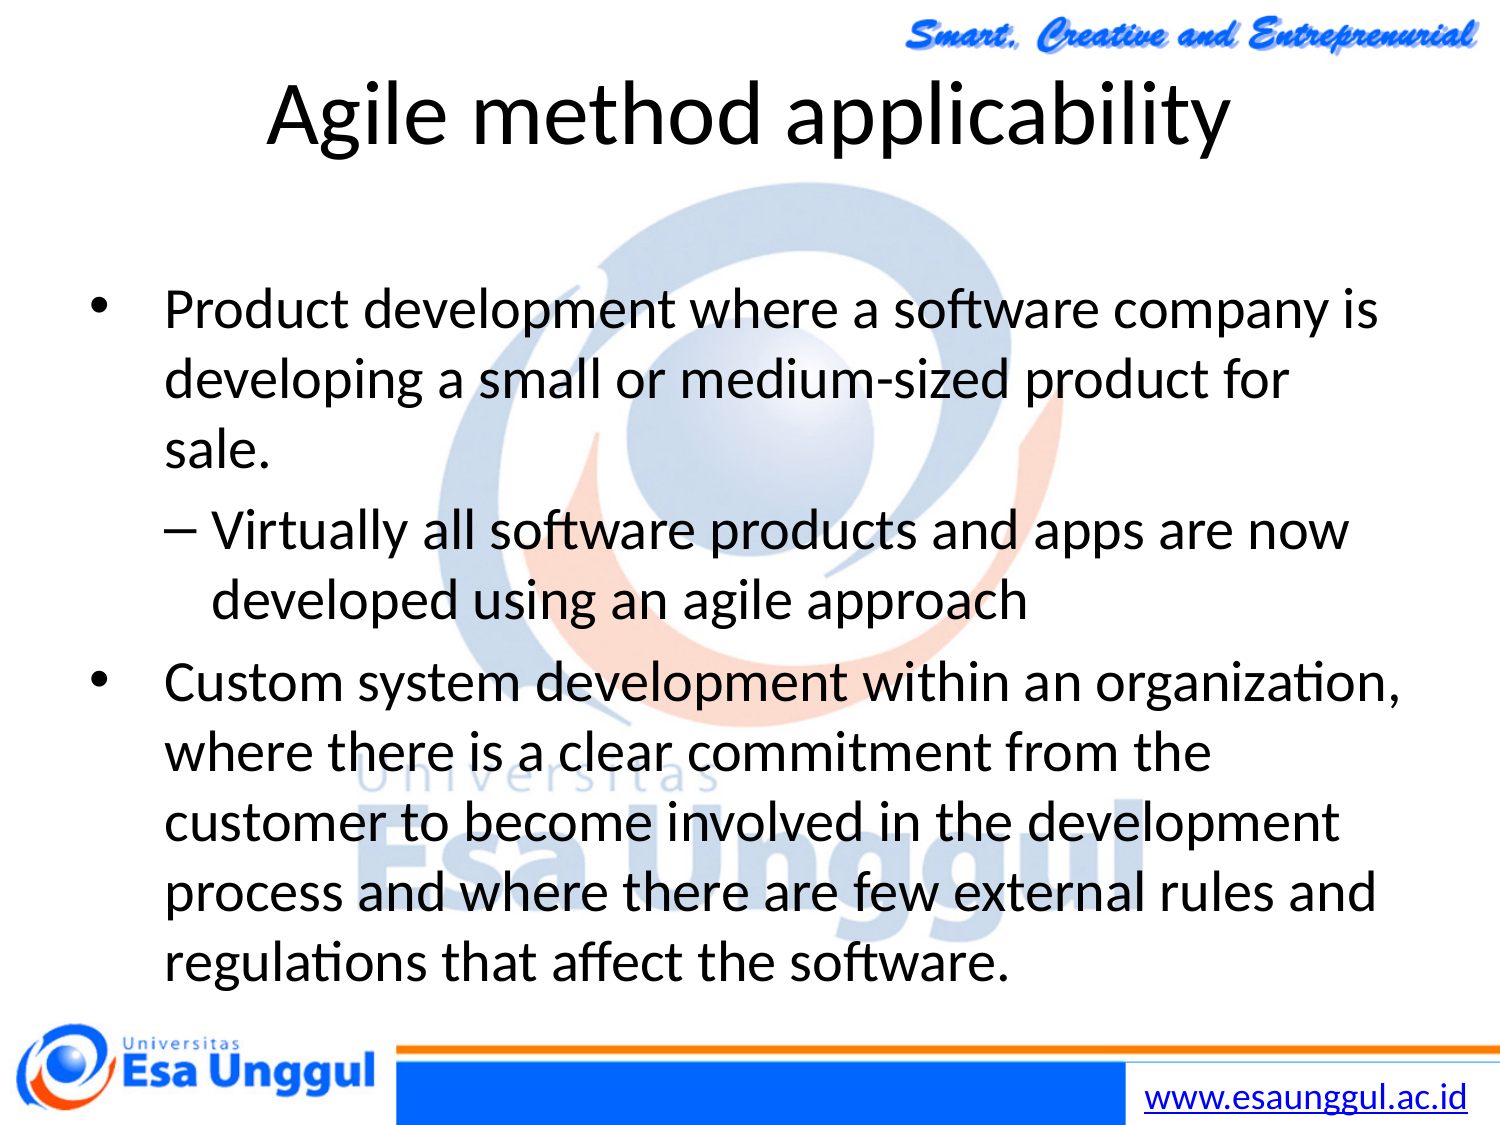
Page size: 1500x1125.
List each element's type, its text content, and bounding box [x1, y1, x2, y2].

list Product development where a software company is developing a small or medium-sized product for sale. Virtually all software products and apps are now developed using an agile approach Custom system development within an organization, where there is a clear commitment from the customer to become involved in the development process and where there are few external rules and regulations that affect the software. [75, 262, 1425, 1005]
title Agile method applicability [75, 45, 1425, 233]
picture [0, 0, 1500, 1125]
